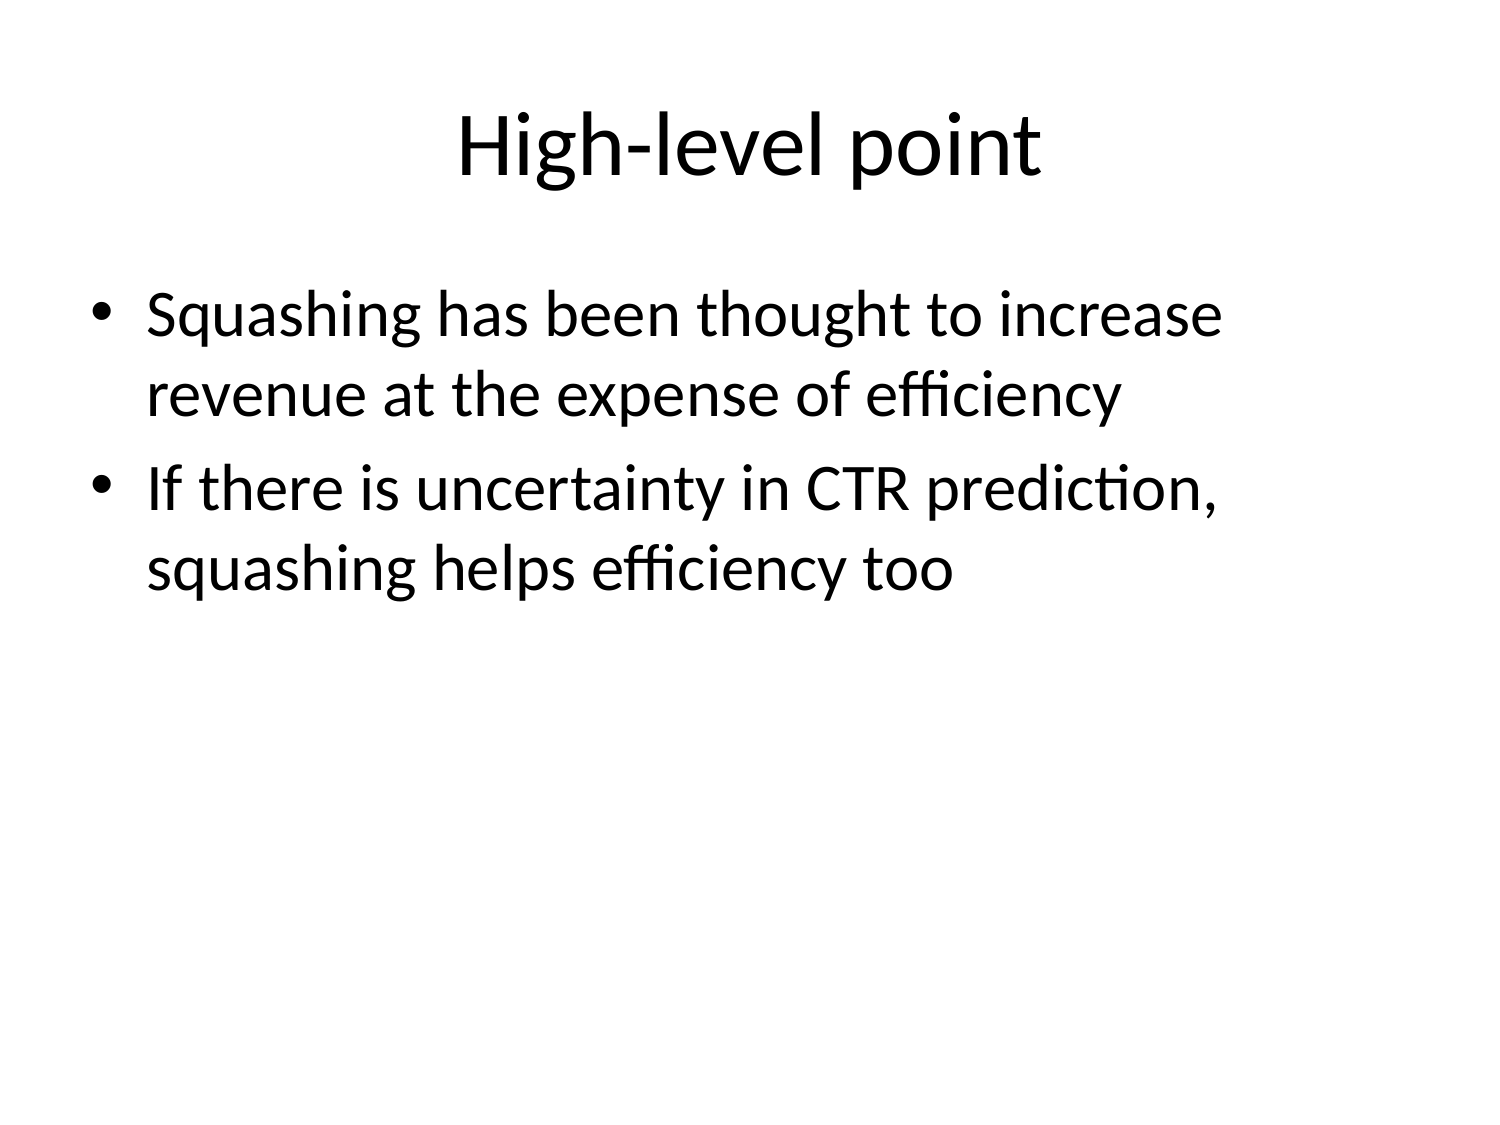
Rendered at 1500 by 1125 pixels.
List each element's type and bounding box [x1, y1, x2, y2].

title [75, 45, 1425, 233]
list [75, 262, 1425, 1005]
